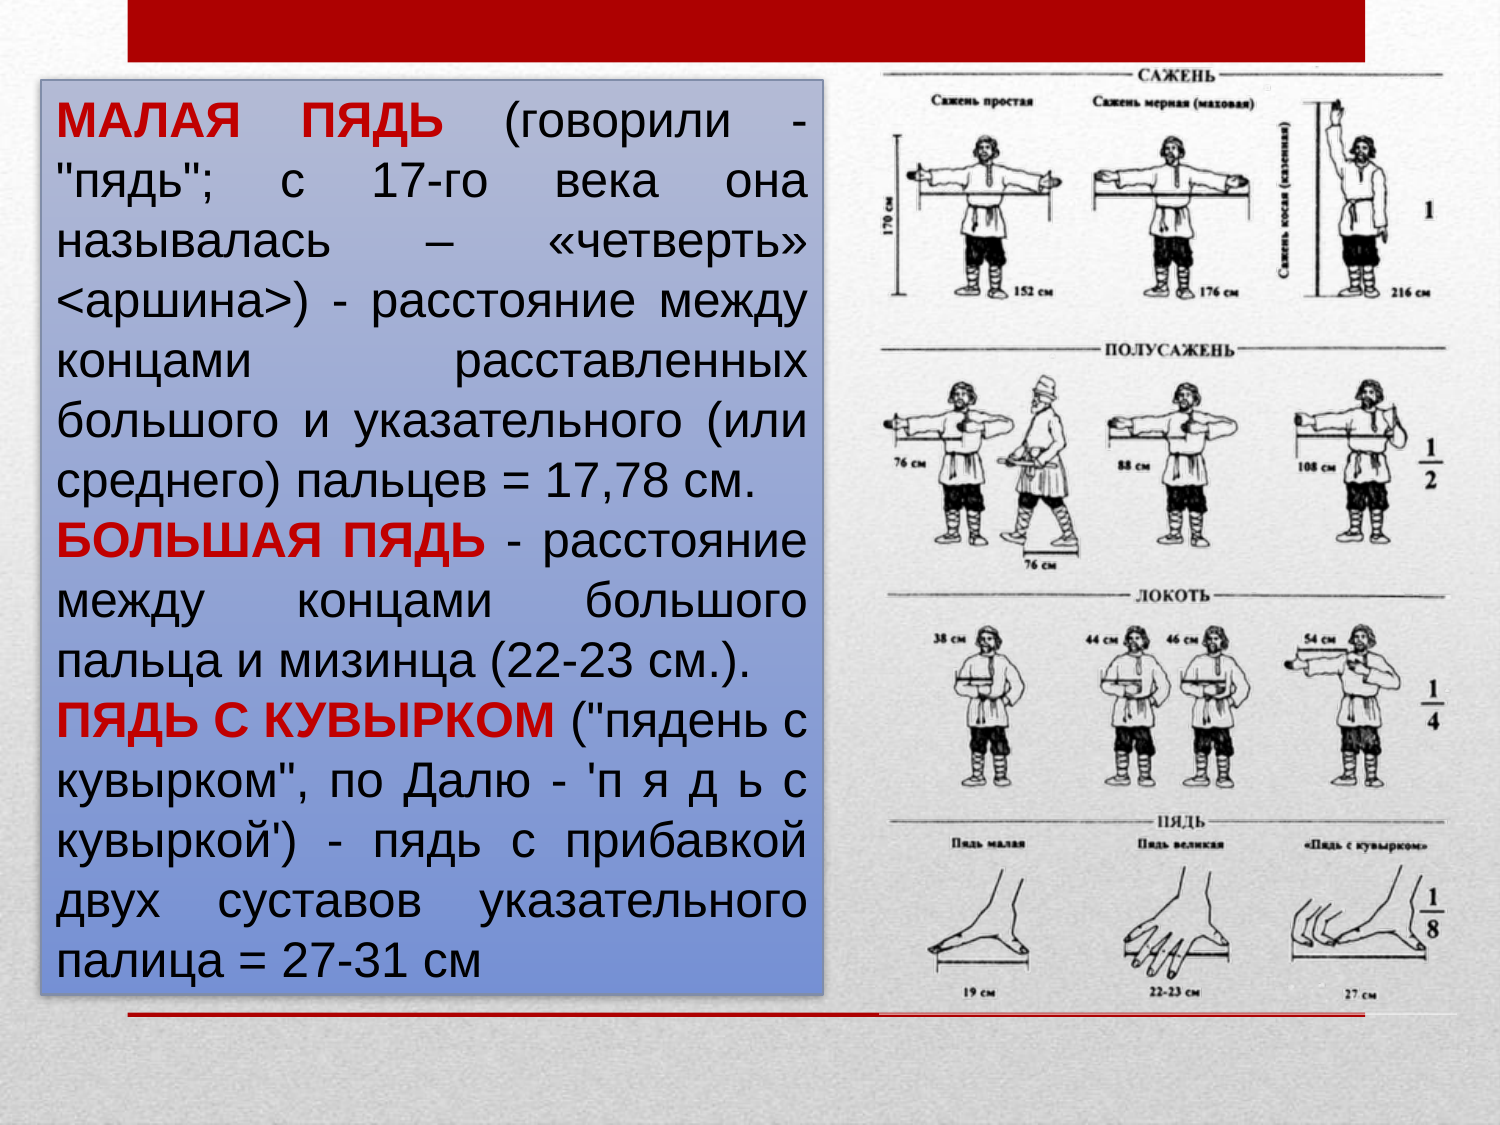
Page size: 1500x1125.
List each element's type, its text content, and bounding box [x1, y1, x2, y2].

text_box МАЛАЯ ПЯДЬ (говорили - "пядь"; с 17-го века она называлась – «четверть» <аршина>) - расстояние между концами расставленных большого и указательного (или среднего) пальцев = 17,78 см. БОЛЬШАЯ ПЯДЬ - расстояние между концами большого пальца и мизинца (22-23 см.). ПЯДЬ С КУВЫРКОМ ("пядень с кувырком", по Далю - 'п я д ь с кувыркой') - пядь с прибавкой двух суставов указательного палица = 27-31 см [40, 79, 824, 996]
picture [0, 0, 1500, 1125]
